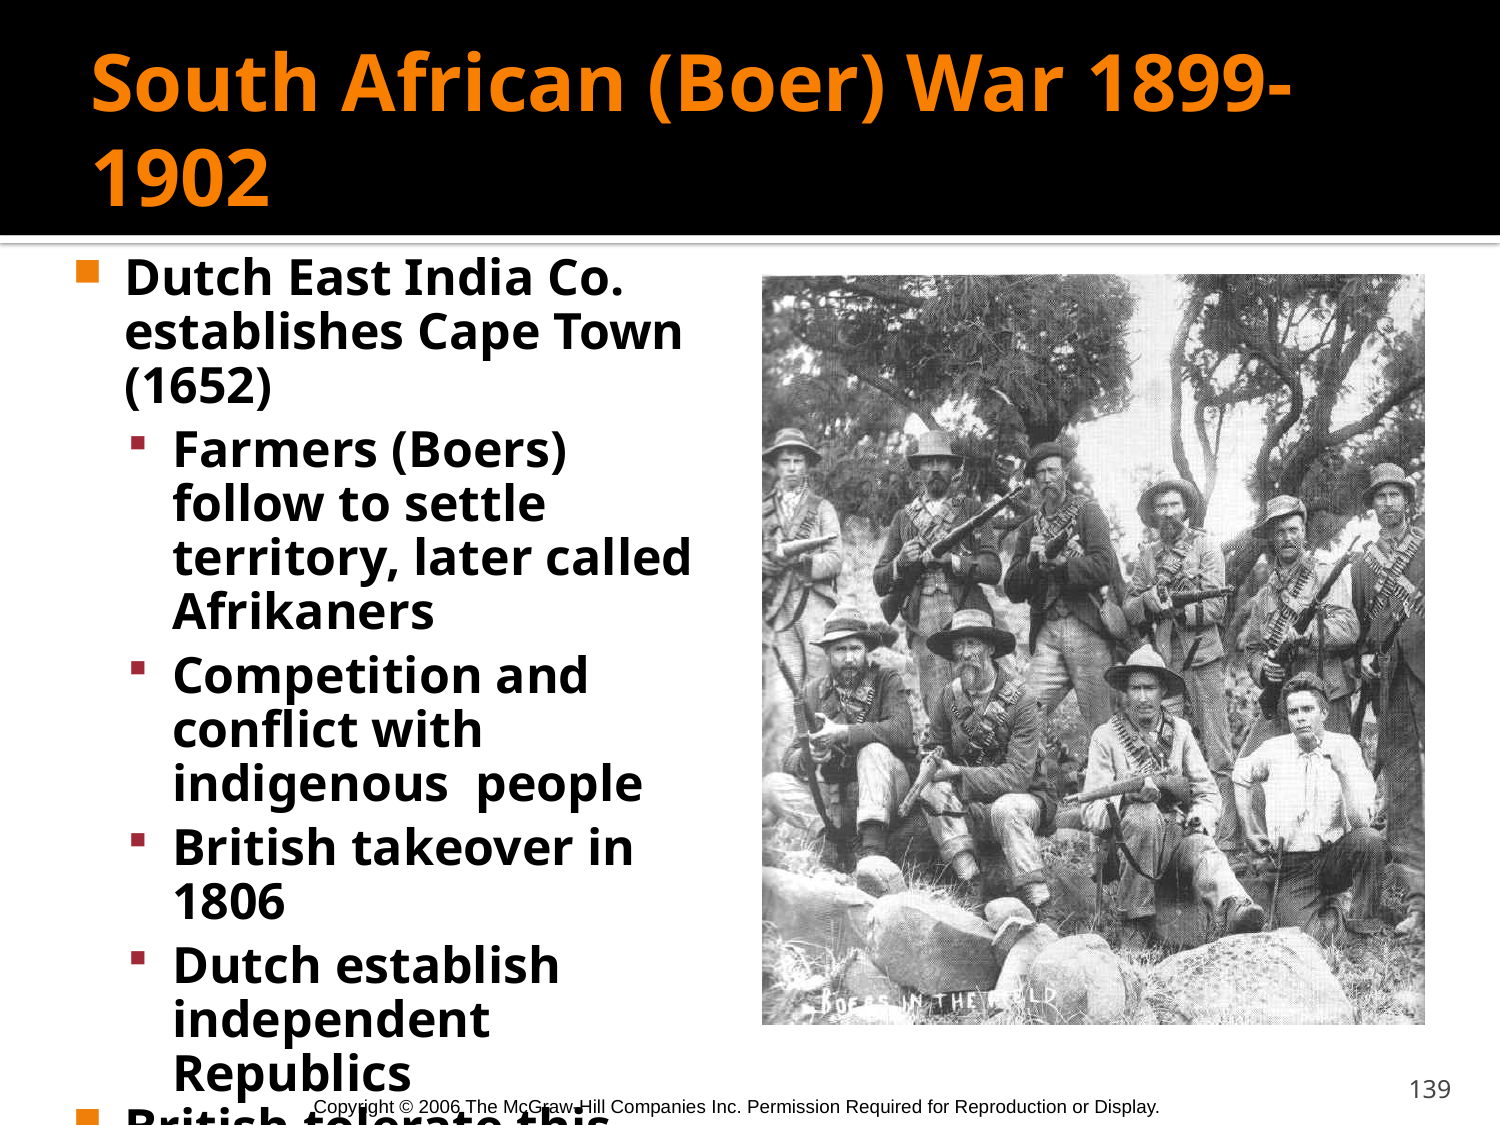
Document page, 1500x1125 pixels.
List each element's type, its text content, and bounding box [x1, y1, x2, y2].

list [762, 274, 1425, 1025]
list Dutch East India Co. establishes Cape Town (1652) Farmers (Boers) follow to settle territory, later called Afrikaners Competition and conflict with indigenous people British takeover in 1806 Dutch establish independent Republics British tolerate this until gold is discovered White-white conflict, black soldiers and laborers [37, 237, 738, 1050]
slide_number 139 [1345, 1062, 1467, 1108]
title South African (Boer) War 1899-1902 [75, 24, 1425, 231]
